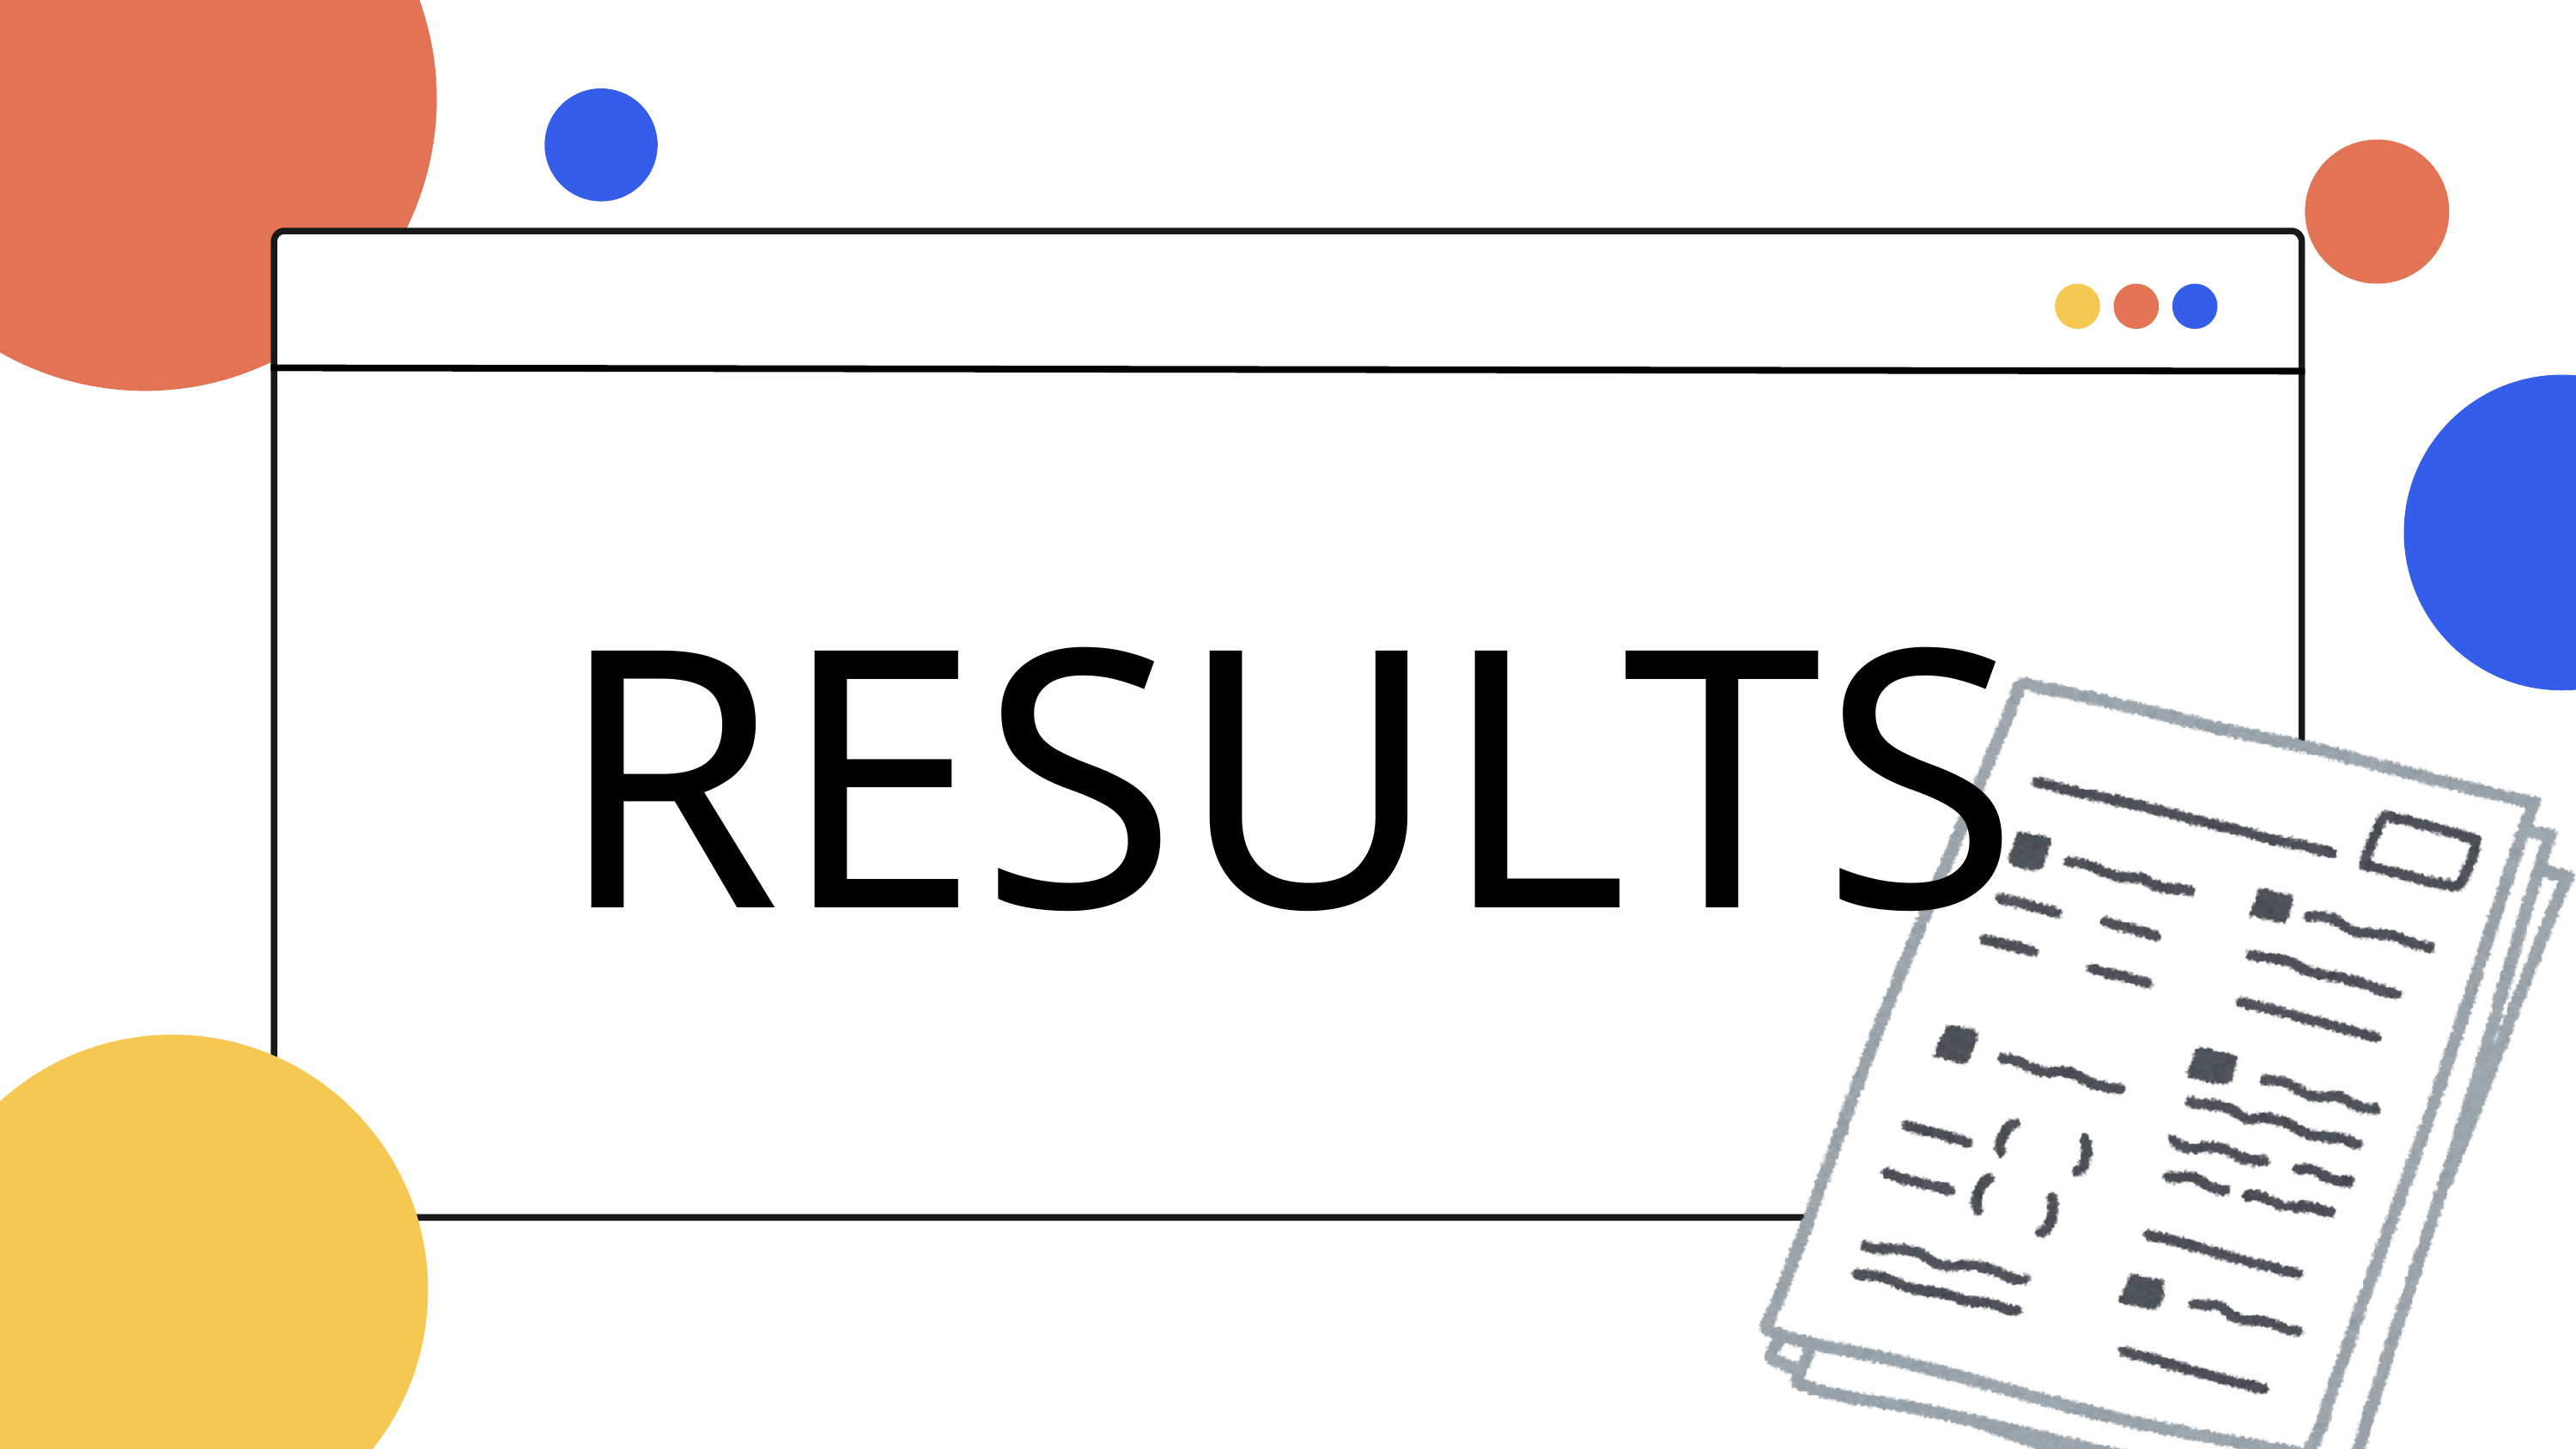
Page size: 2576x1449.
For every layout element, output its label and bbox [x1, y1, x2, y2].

text_box [270, 227, 2306, 1222]
text_box [1758, 675, 2576, 1449]
text_box [2403, 374, 2576, 691]
text_box [2054, 283, 2218, 330]
text_box [0, 0, 437, 391]
text_box [2305, 139, 2450, 284]
text_box [0, 1034, 428, 1449]
text_box [544, 88, 658, 202]
